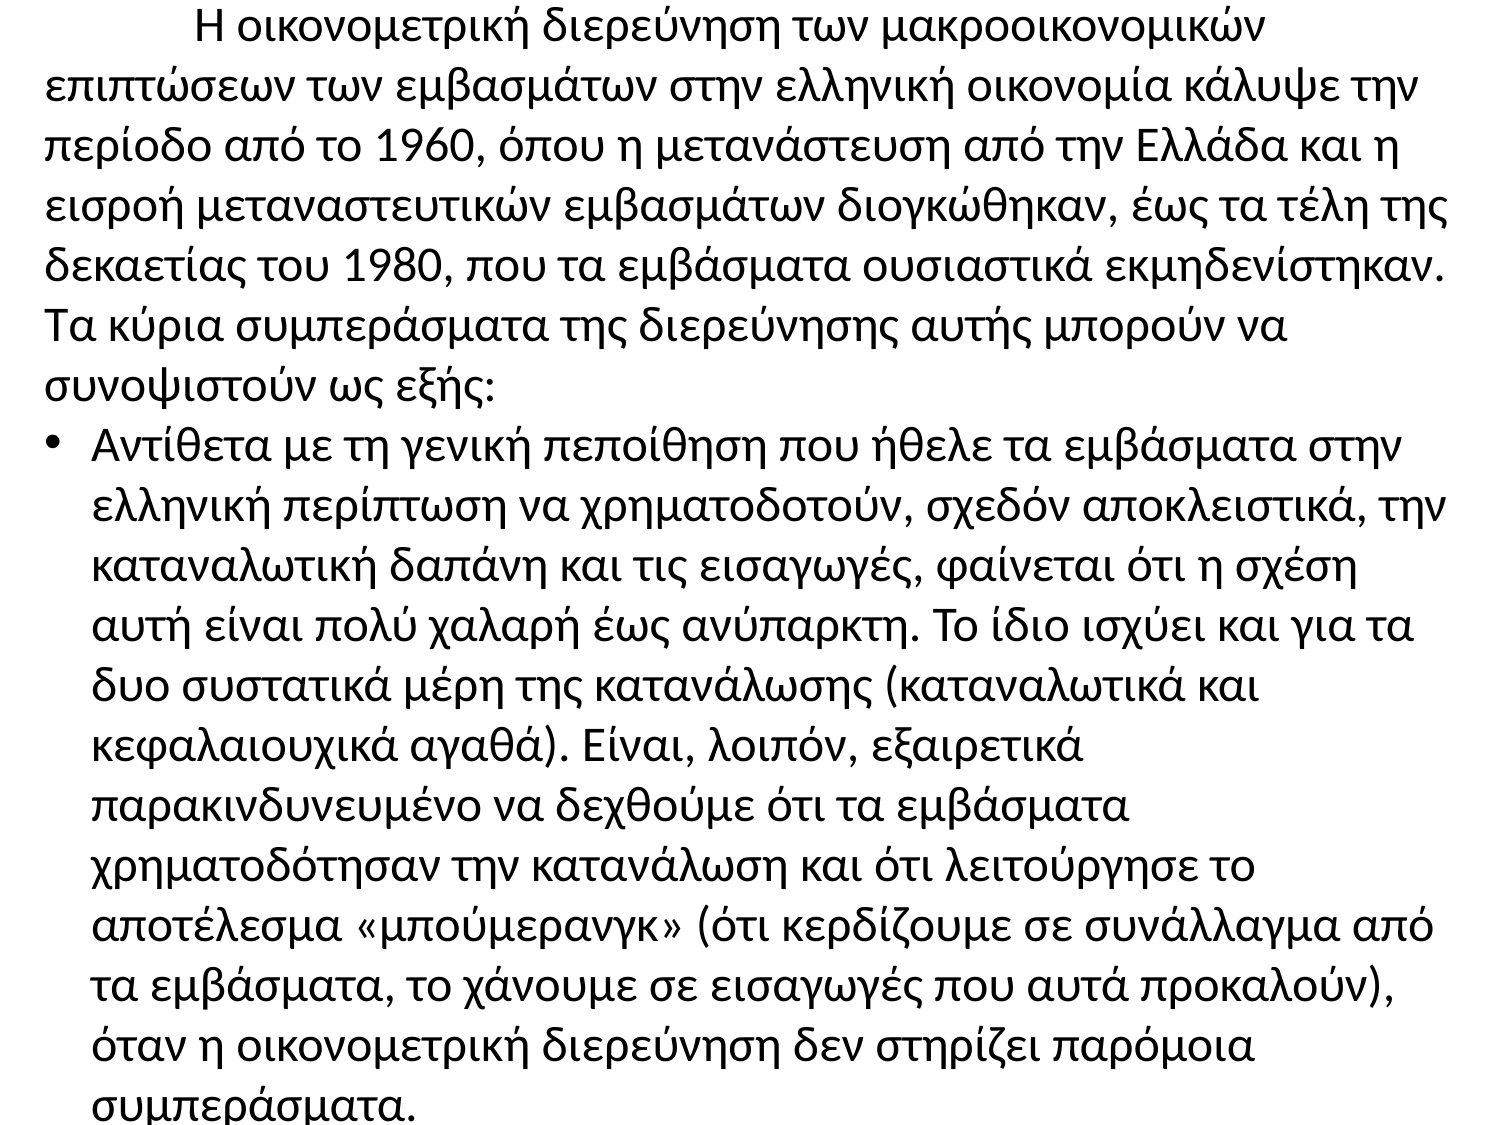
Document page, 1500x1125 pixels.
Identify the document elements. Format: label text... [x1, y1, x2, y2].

text_box Η οικονομετρική διερεύνηση των μακροοικονομικών επιπτώσεων των εμβασμάτων στην ελληνική οικονομία κάλυψε την περίοδο από το 1960, όπου η μετανάστευση από την Ελλάδα και η εισροή μεταναστευτικών εμβασμάτων διογκώθηκαν, έως τα τέλη της δεκαετίας του 1980, που τα εμβάσματα ουσιαστικά εκμηδενίστηκαν. Τα κύρια συμπεράσματα της διερεύνησης αυτής μπορούν να συνοψιστούν ως εξής: Αντίθετα με τη γενική πεποίθηση που ήθελε τα εμβάσματα στην ελληνική περίπτωση να χρηματοδοτούν, σχεδόν αποκλειστικά, την καταναλωτική δαπάνη και τις εισαγωγές, φαίνεται ότι η σχέση αυτή είναι πολύ χαλαρή έως ανύπαρκτη. Το ίδιο ισχύει και για τα δυο συστατικά μέρη της κατανάλωσης (καταναλωτικά και κεφαλαιουχικά αγαθά). Είναι, λοιπόν, εξαιρετικά παρακινδυνευμένο να δεχθούμε ότι τα εμβάσματα χρηματοδότησαν την κατανάλωση και ότι λειτούργησε το αποτέλεσμα «μπούμερανγκ» (ότι κερδίζουμε σε συνάλλαγμα από τα εμβάσματα, το χάνουμε σε εισαγωγές που αυτά προκαλούν), όταν η οικονομετρική διερεύνηση δεν στηρίζει παρόμοια συμπεράσματα. [29, 0, 1483, 1125]
